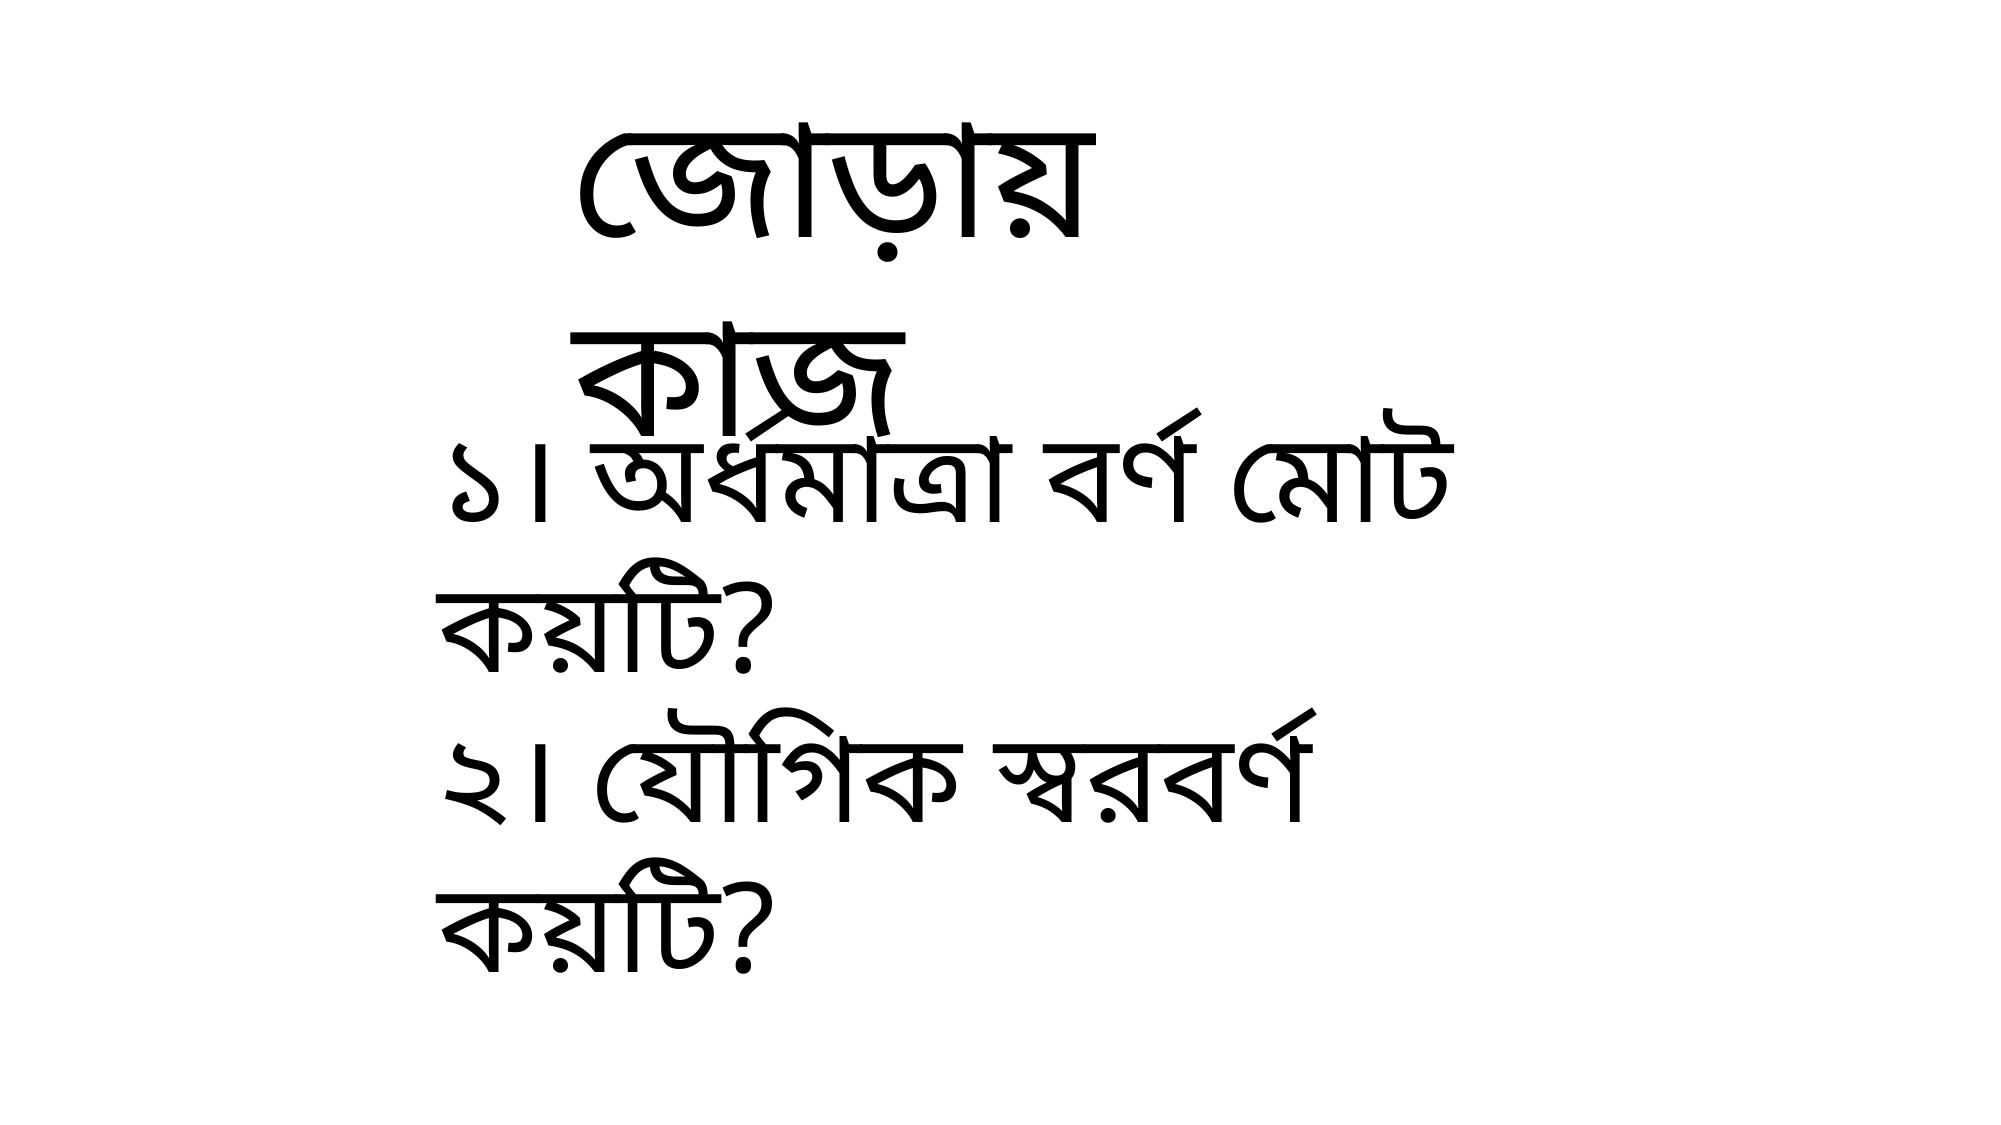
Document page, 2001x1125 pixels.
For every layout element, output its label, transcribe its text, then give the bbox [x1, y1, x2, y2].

text_box ১। অর্ধমাত্রা বর্ণ মোট কয়টি? ২। যৌগিক স্বরবর্ণ কয়টি? [423, 389, 1631, 1005]
text_box জোড়ায় কাজ [558, 62, 1421, 389]
